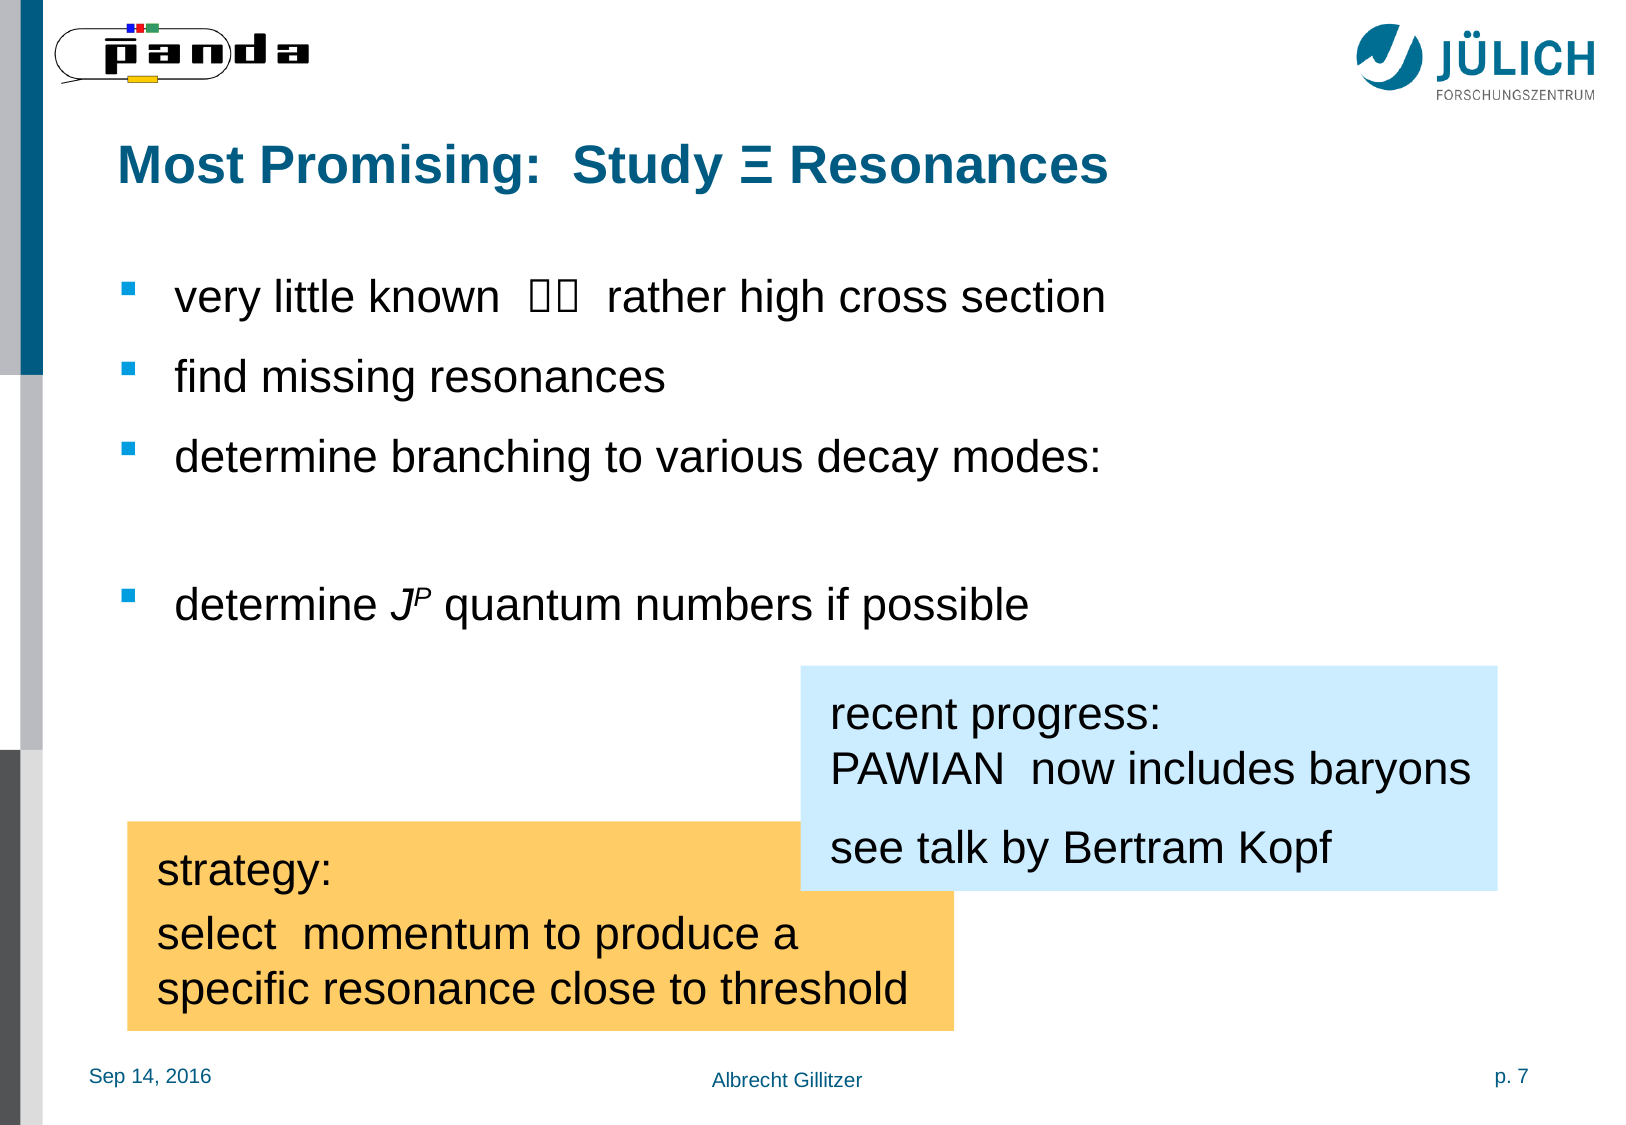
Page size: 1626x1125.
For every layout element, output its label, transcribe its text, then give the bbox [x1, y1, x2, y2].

title Most Promising: Study Ξ Resonances [117, 128, 1500, 195]
text_box recent progress: PAWIAN now includes baryons see talk by Bertram Kopf [800, 665, 1498, 891]
picture [1355, 22, 1594, 100]
picture [54, 23, 309, 84]
